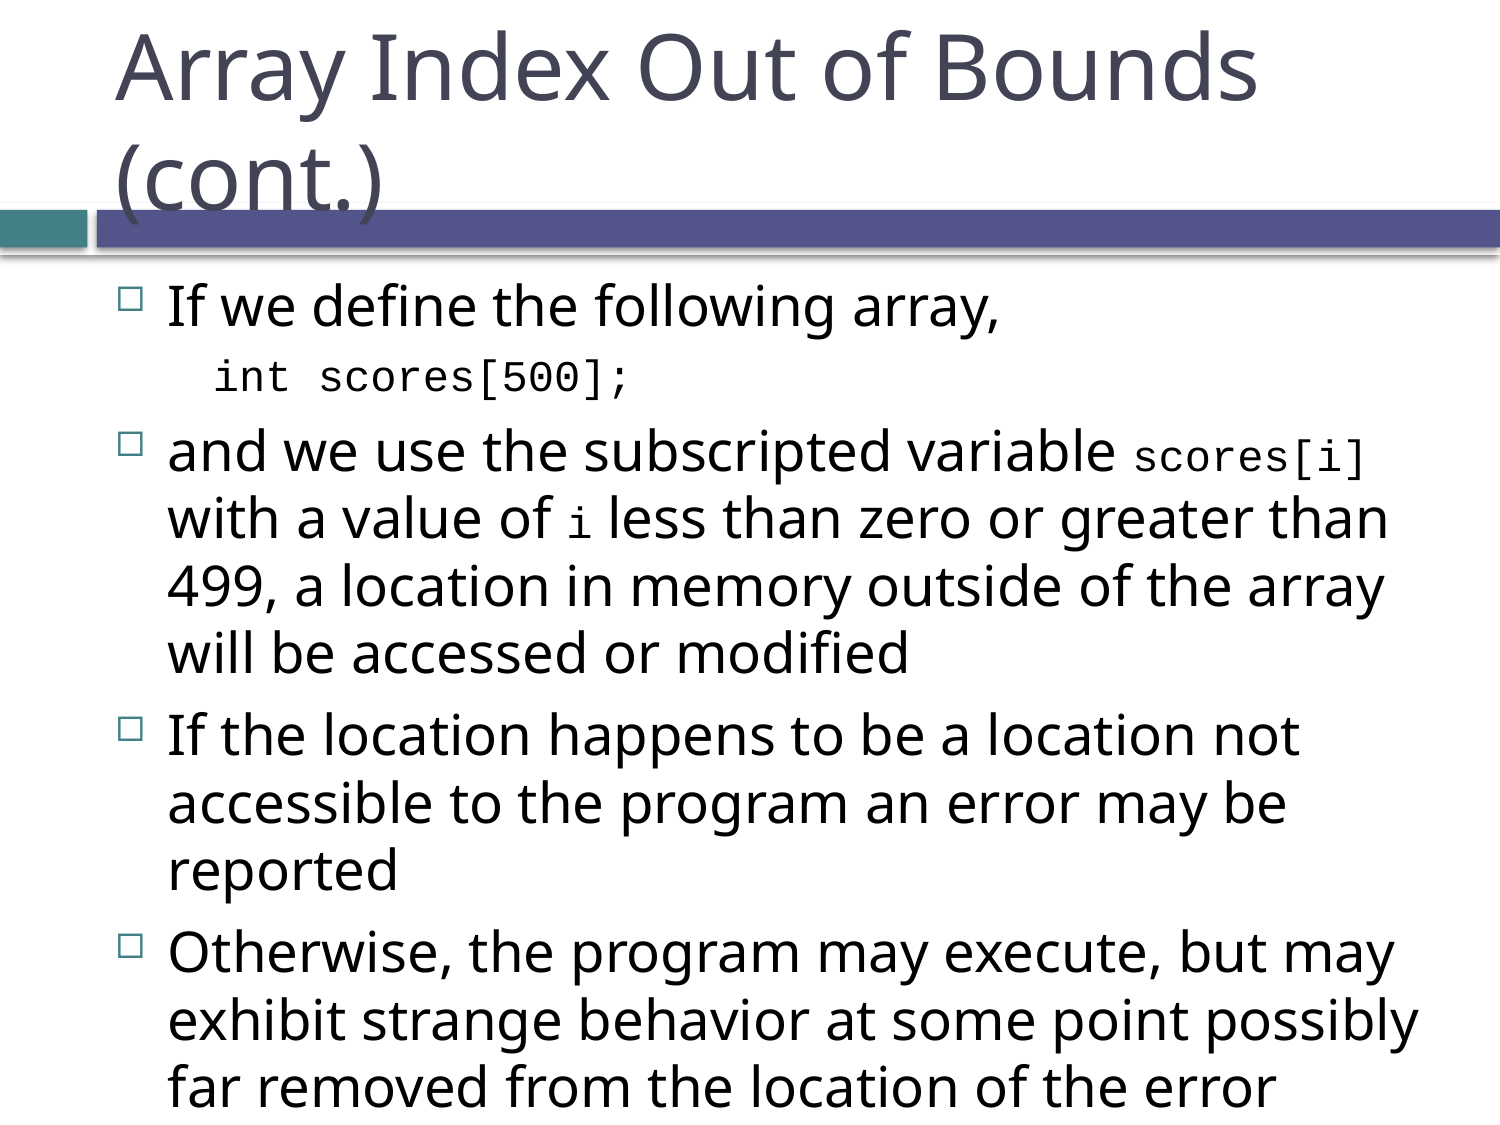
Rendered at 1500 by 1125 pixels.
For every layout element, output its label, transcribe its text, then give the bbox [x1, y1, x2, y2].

title Array Index Out of Bounds (cont.) [100, 37, 1439, 201]
list If we define the following array, int scores[500]; and we use the subscripted variable scores[i] with a value of i less than zero or greater than 499, a location in memory outside of the array will be accessed or modified If the location happens to be a location not accessible to the program an error may be reported Otherwise, the program may execute, but may exhibit strange behavior at some point possibly far removed from the location of the error [100, 262, 1439, 1063]
slide_number [0, 208, 88, 249]
